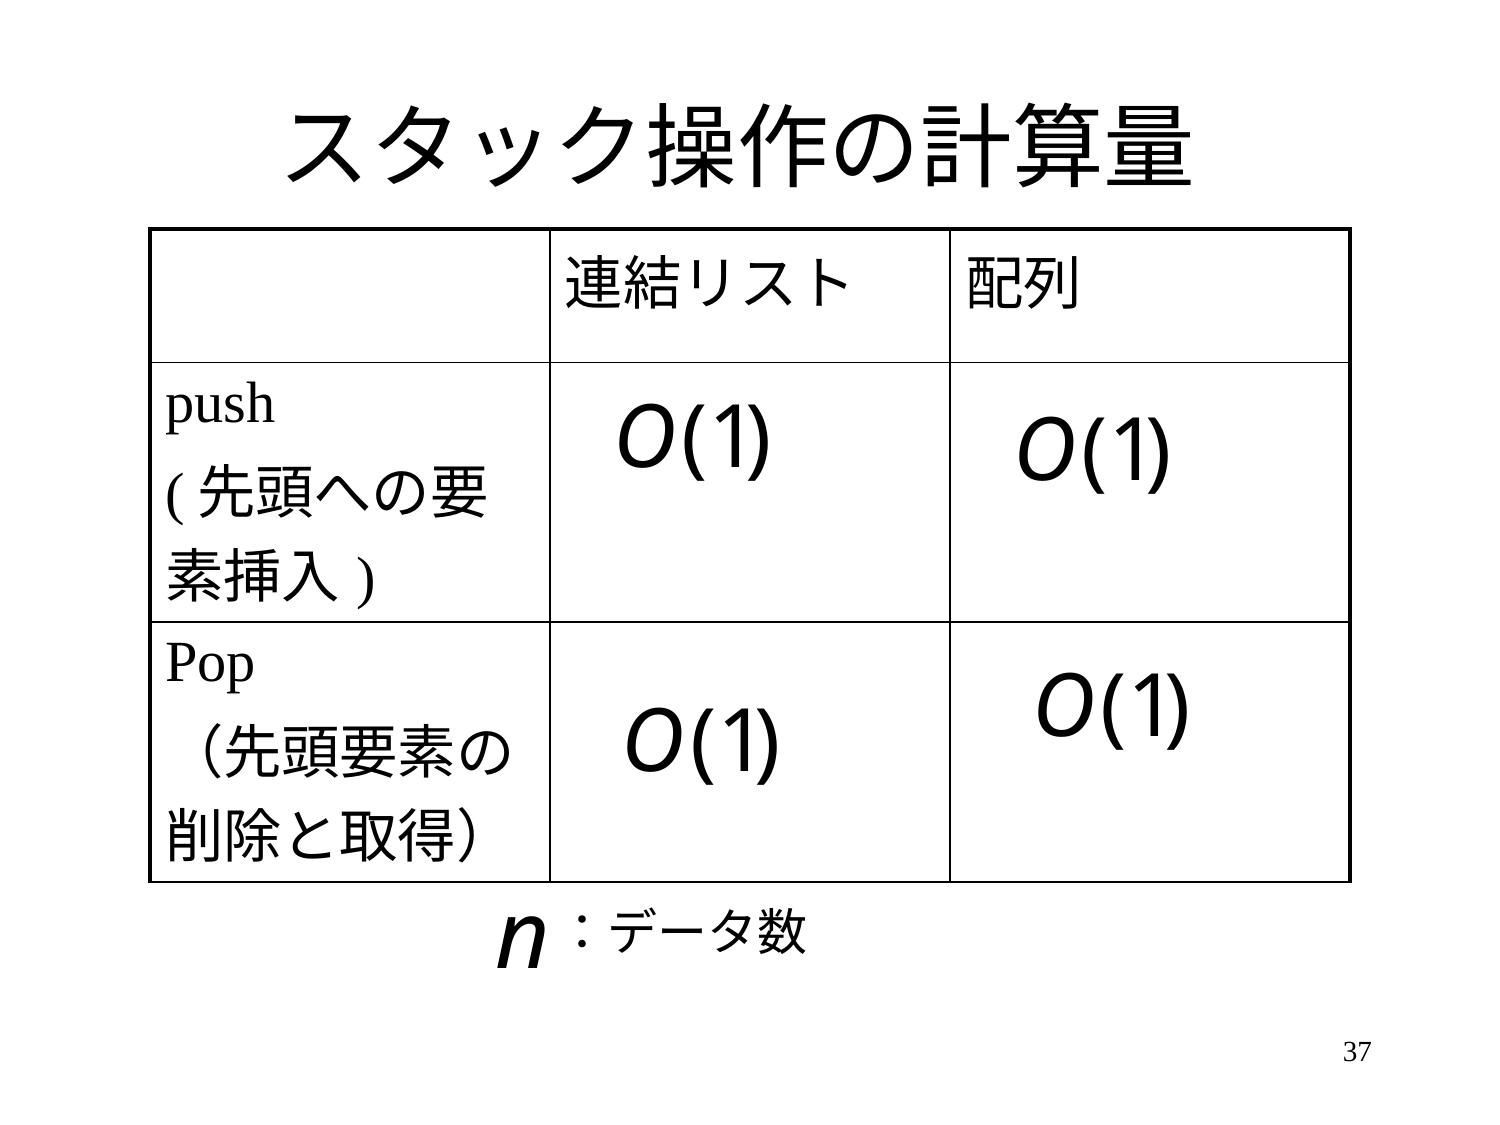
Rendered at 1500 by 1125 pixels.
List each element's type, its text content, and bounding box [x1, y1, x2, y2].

table_cell [951, 363, 1348, 621]
table_header 配列 [951, 231, 1348, 362]
table_cell Pop （先頭要素の削除と取得） [152, 623, 549, 881]
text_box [612, 387, 788, 505]
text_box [620, 691, 797, 809]
table_cell [551, 623, 949, 881]
table_header 連結リスト [551, 231, 949, 362]
table_cell [951, 623, 1348, 881]
title スタック操作の計算量 [99, 49, 1376, 238]
table_cell push (先頭への要素挿入) [152, 363, 549, 621]
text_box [487, 905, 575, 985]
table_cell [551, 363, 949, 621]
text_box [1012, 399, 1188, 517]
text_box ：データ数 [542, 893, 823, 968]
table_header [152, 231, 549, 362]
slide_number 37 [1074, 1024, 1388, 1101]
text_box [1031, 655, 1207, 774]
